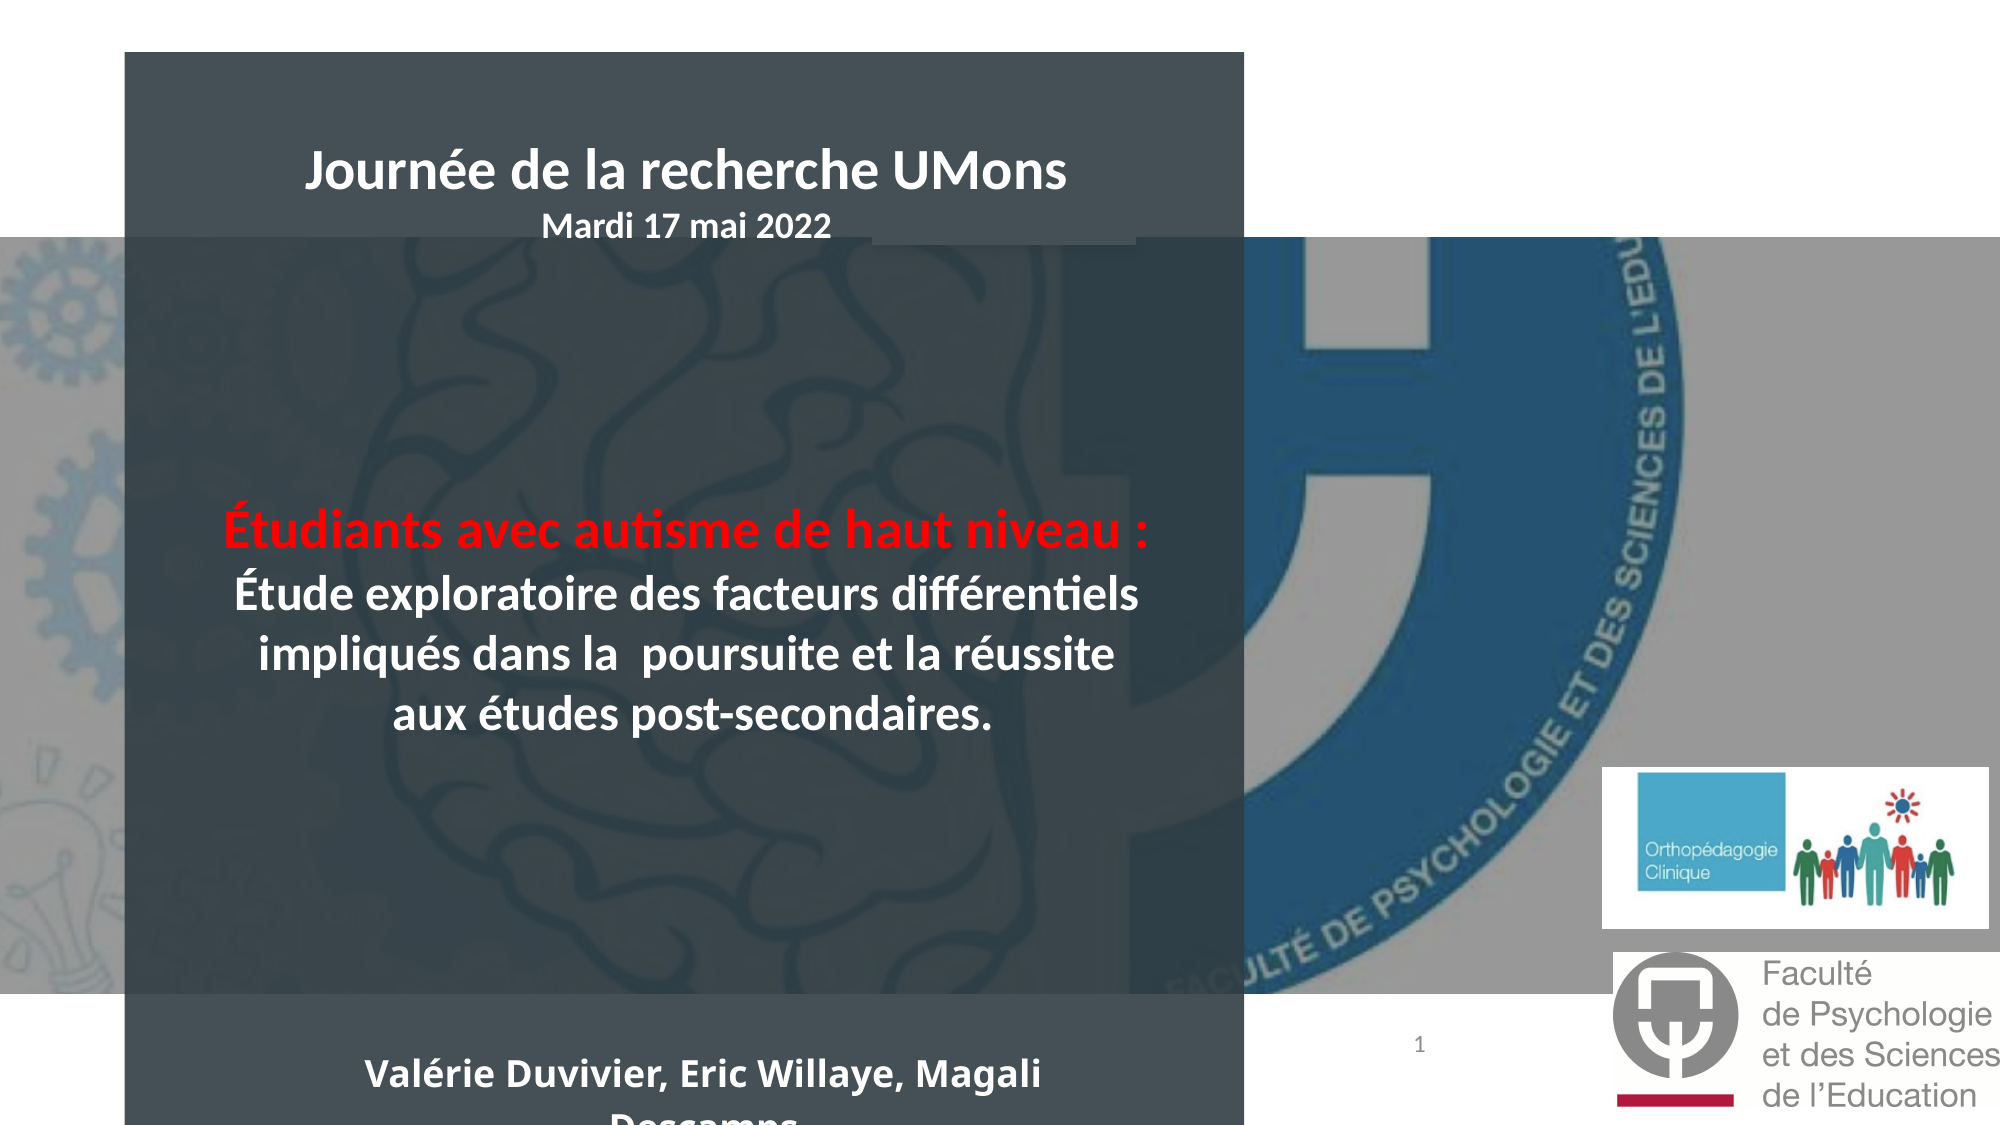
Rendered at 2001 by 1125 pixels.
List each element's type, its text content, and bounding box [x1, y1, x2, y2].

picture [0, 237, 2000, 1107]
text_box Journée de la recherche UMons Mardi 17 mai 2022 [158, 123, 1214, 237]
slide_number 1 [966, 1011, 1434, 1074]
text_box [124, 52, 1245, 237]
text_box Valérie Duvivier, Eric Willaye, Magali Descamps [279, 1037, 1128, 1125]
text_box [124, 995, 1245, 1125]
